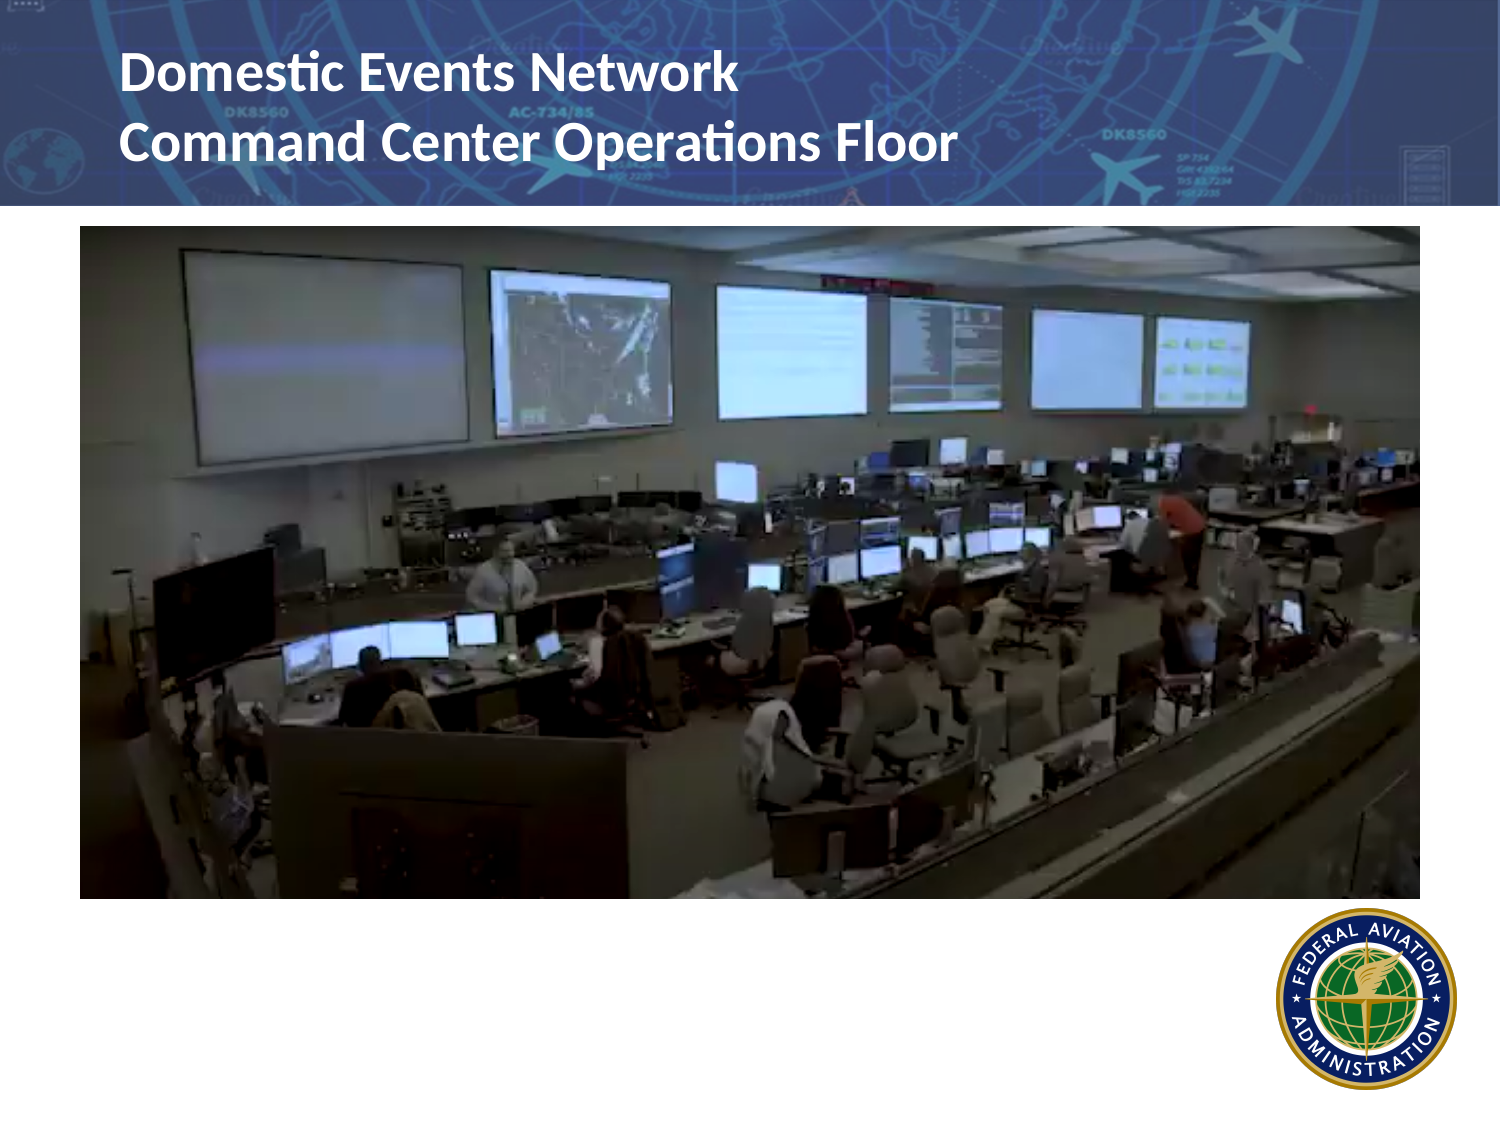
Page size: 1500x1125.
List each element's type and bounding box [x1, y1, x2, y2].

picture [0, 0, 1500, 206]
picture [80, 226, 1420, 899]
picture [1275, 908, 1457, 1090]
